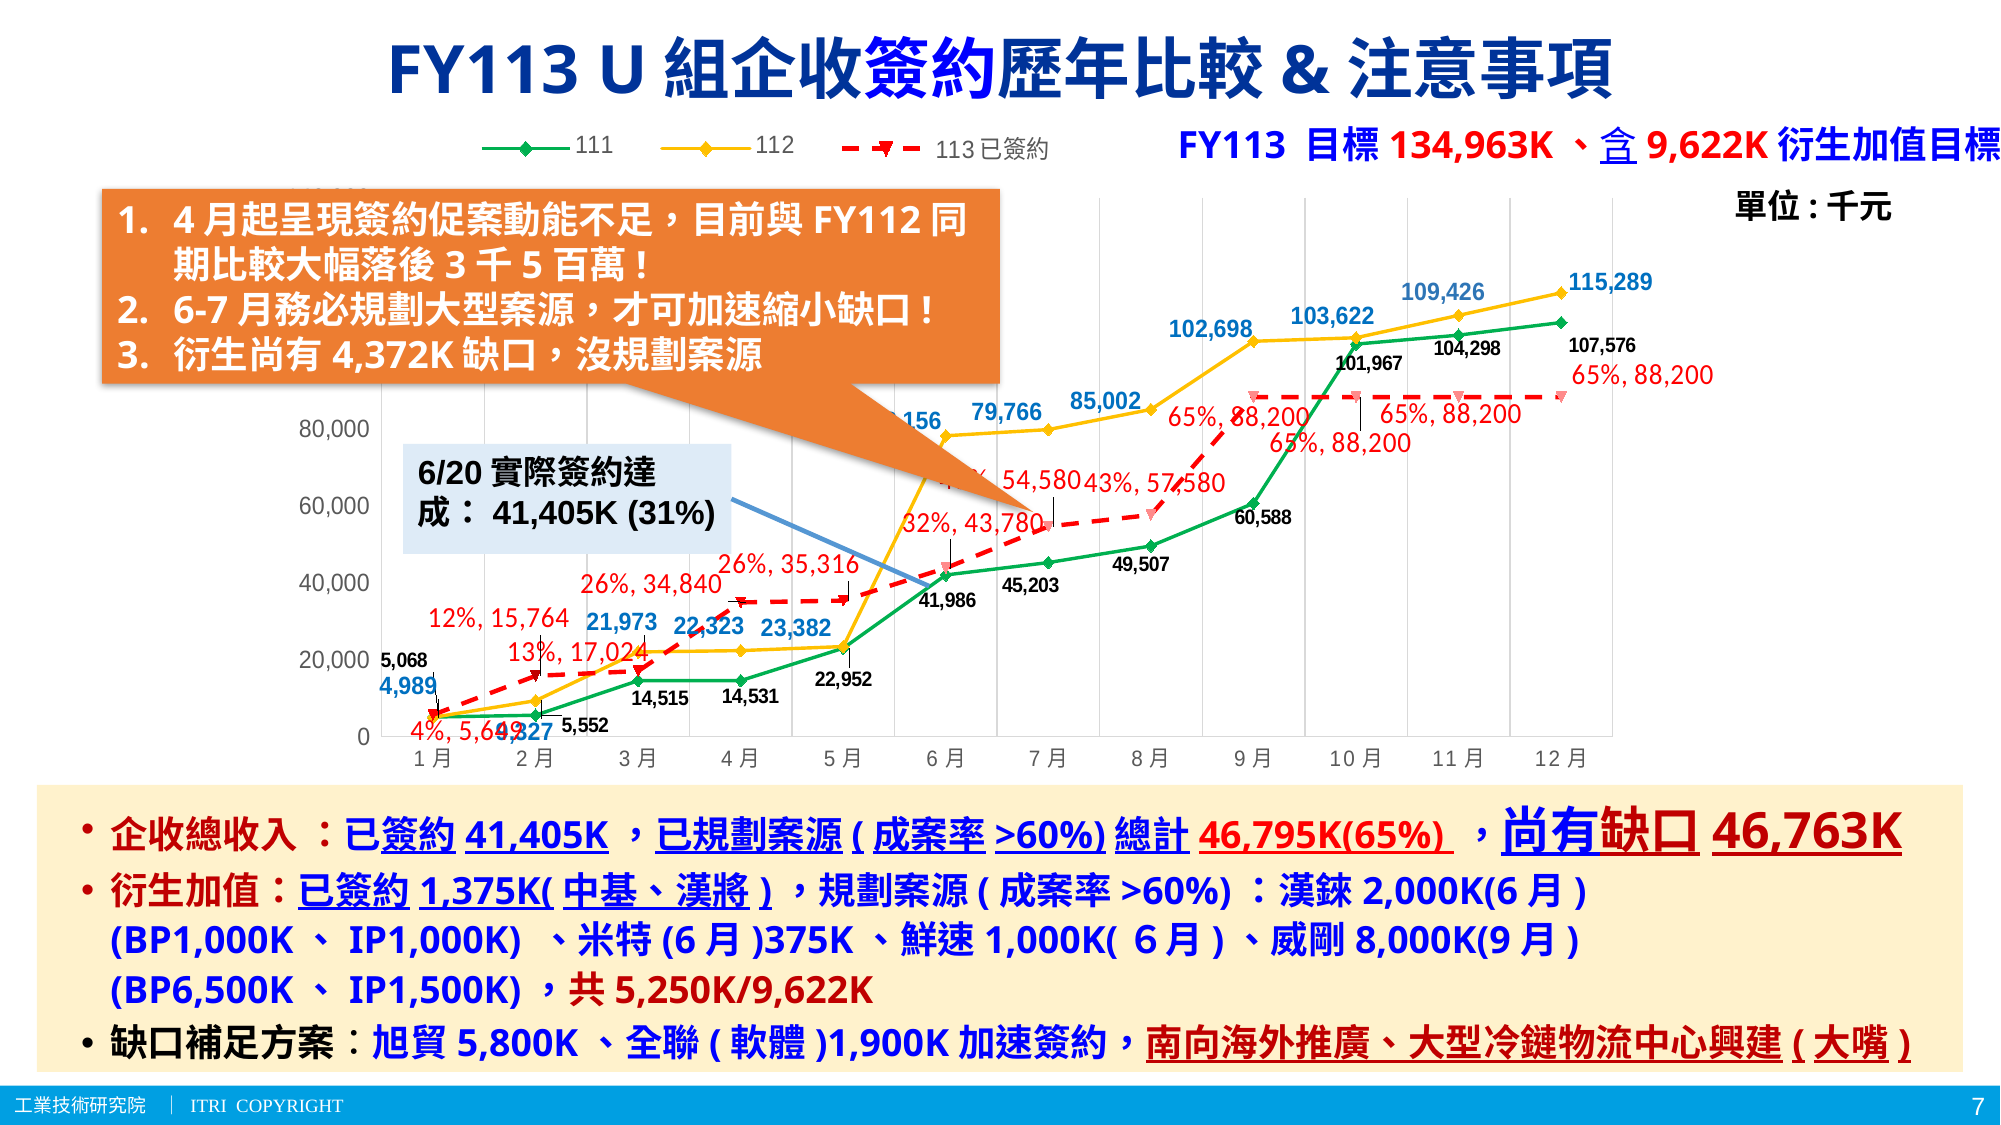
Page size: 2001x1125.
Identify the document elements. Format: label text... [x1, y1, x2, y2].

text_box 4月起呈現簽約促案動能不足，目前與FY112同期比較大幅落後3千5百萬! 6-7月務必規劃大型案源，才可加速縮小缺口! 衍生尚有4,372K缺口，沒規劃案源 [99, 185, 237, 387]
text_box FY113 目標134,963K、含9,622K衍生加值目標 [1722, 113, 2000, 174]
text_box 企收總收入 ：已簽約41,405K，已規劃案源(成案率>60%)總計46,795K(65%) ，尚有缺口46,763K 衍生加值：已簽約1,375K(中基、漢將)，規劃案源(成案率>60%)：漢錸2,000K(6月)(BP1,000K、IP1,000K) 、米特(6月)375K、鮮速1,000K(６月)、威剛8,000K(9月)(BP6,500K、IP1,500K)，共5,250K/9,622K 缺口補足方案：旭貿5,800K、全聯(軟體)1,900K加速簽約，南向海外推廣、大型冷鏈物流中心興建(大嘴) [36, 784, 1963, 1072]
text_box 單位:千元 [1725, 178, 1927, 233]
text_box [731, 498, 930, 587]
chart [242, 113, 1721, 859]
title FY113 U組企收簽約歷年比較&注意事項 [249, 23, 1751, 110]
